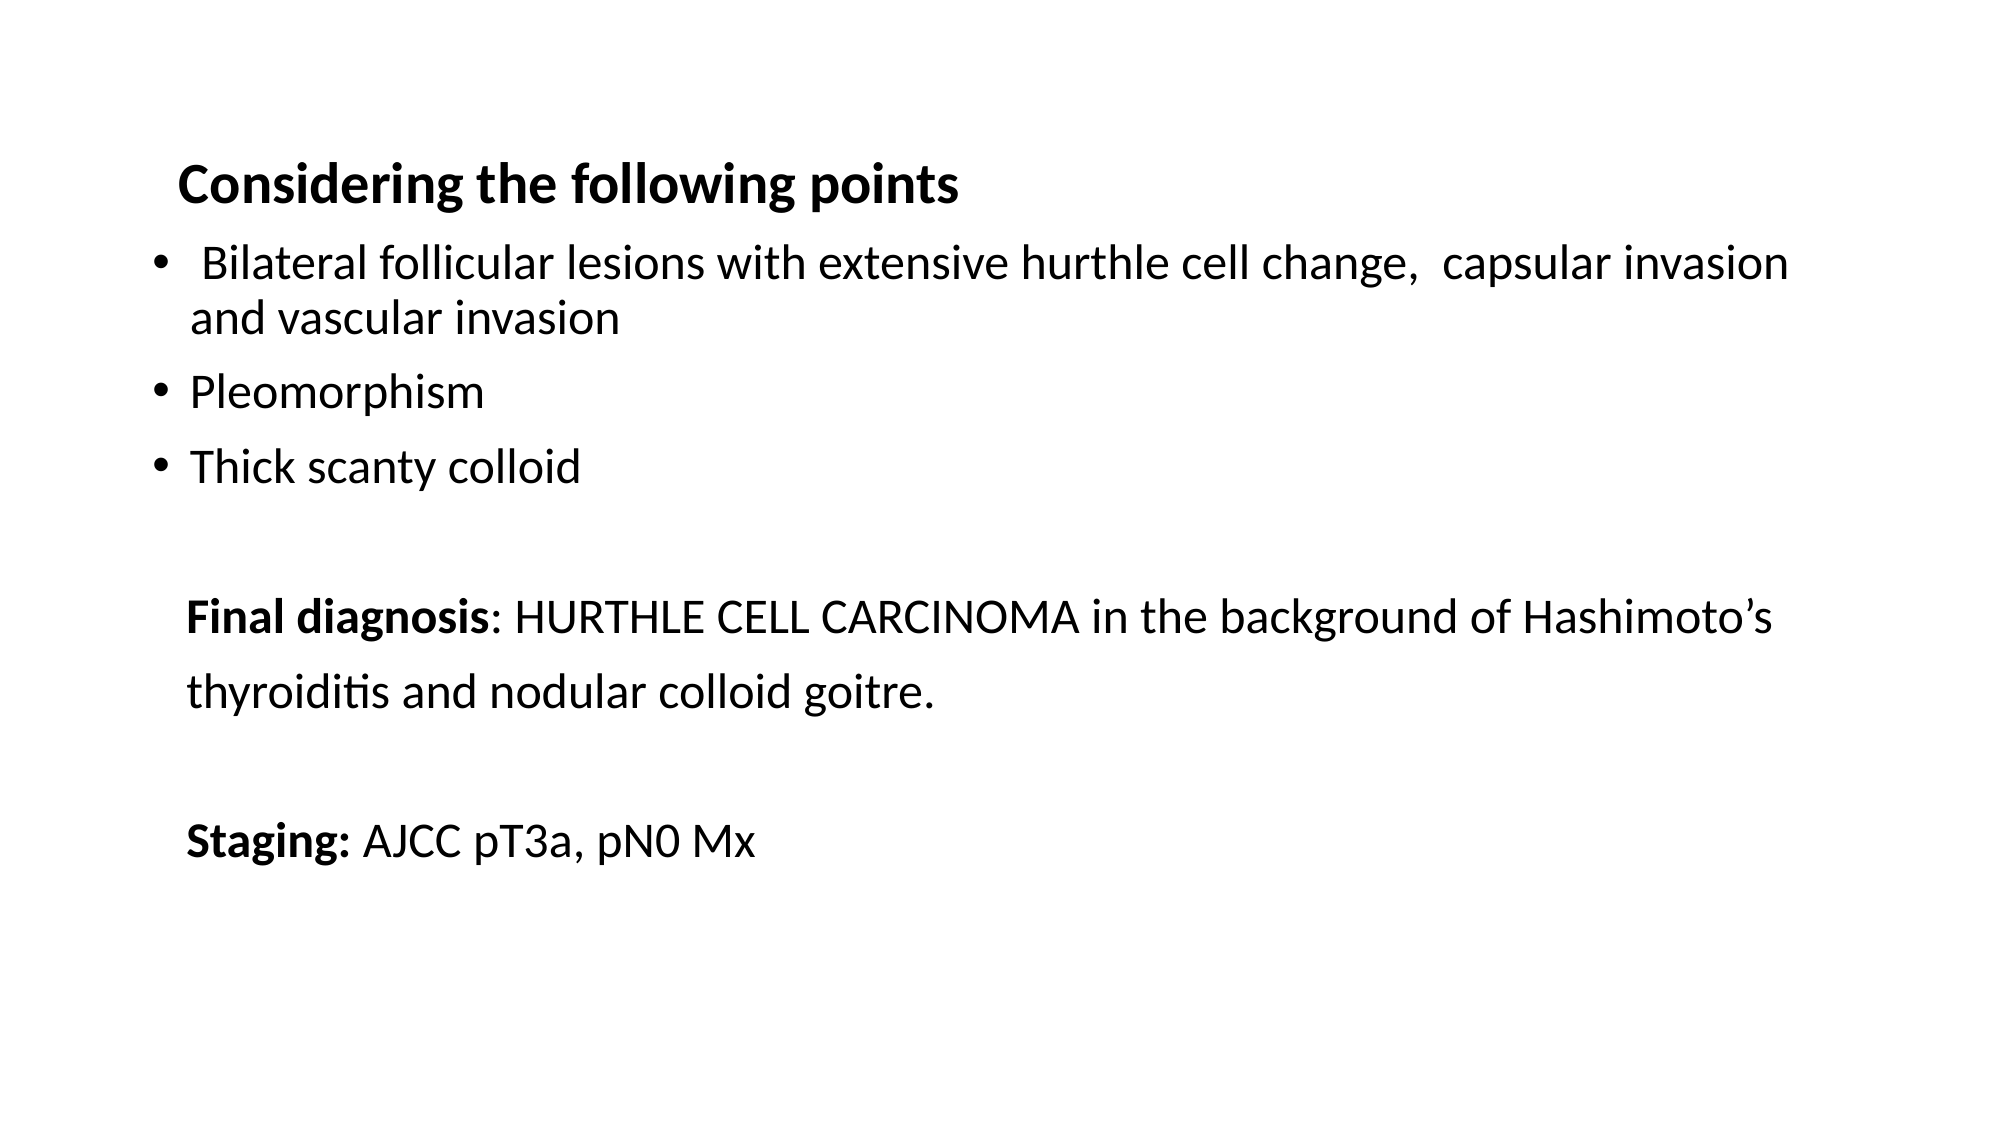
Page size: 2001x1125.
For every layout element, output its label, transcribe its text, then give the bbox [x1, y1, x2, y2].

list Considering the following points Bilateral follicular lesions with extensive hurthle cell change, capsular invasion and vascular invasion Pleomorphism Thick scanty colloid Final diagnosis: HURTHLE CELL CARCINOMA in the background of Hashimoto’s thyroiditis and nodular colloid goitre. Staging: AJCC pT3a, pN0 Mx [137, 145, 1863, 1014]
